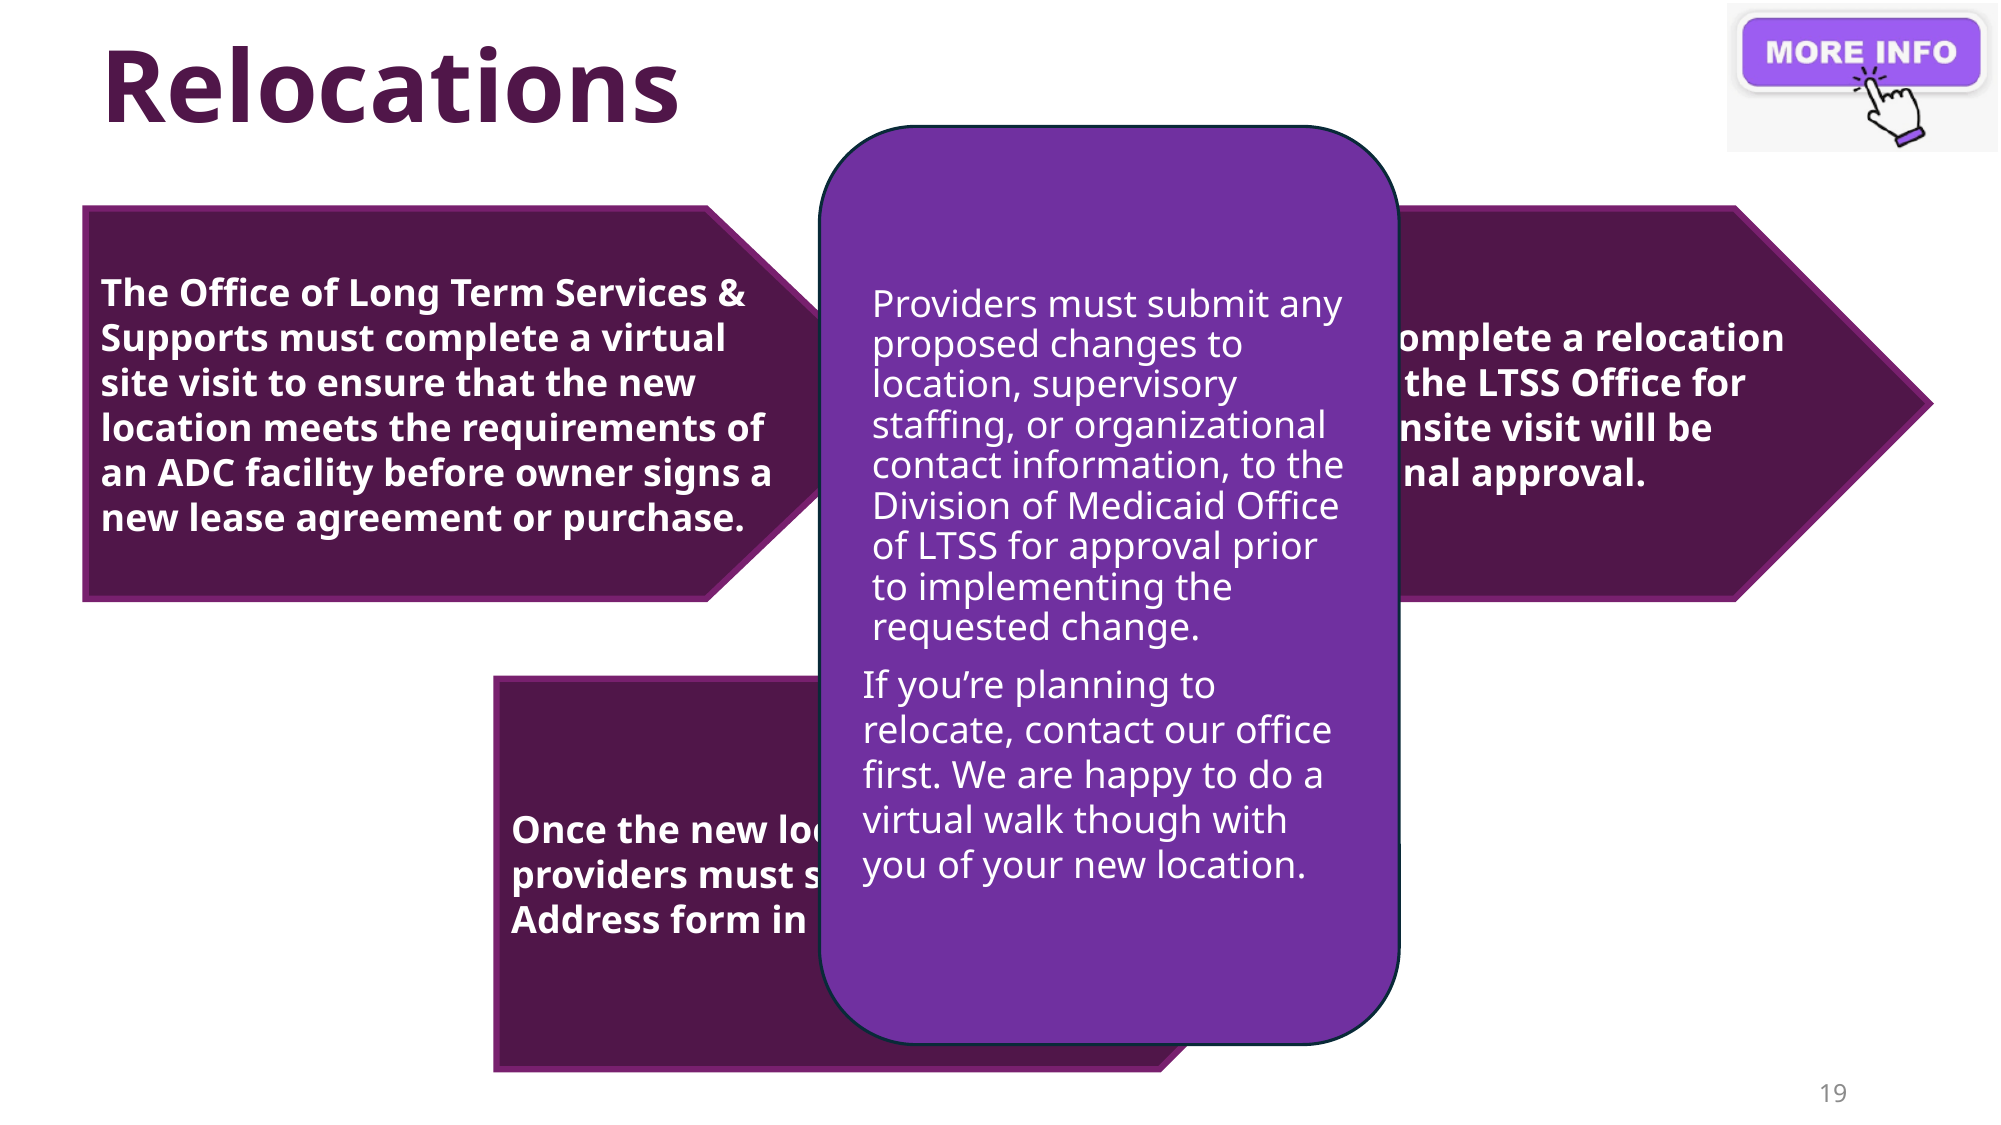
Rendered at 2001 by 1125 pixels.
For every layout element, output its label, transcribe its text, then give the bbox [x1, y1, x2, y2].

title Relocations [85, 27, 760, 152]
text_box The Office of Long Term Services & Supports must complete a virtual site visit to ensure that the new location meets the requirements of an ADC facility before owner signs a new lease agreement or purchase. [84, 206, 817, 601]
slide_number 19 [1412, 1065, 1863, 1125]
picture [1726, 3, 1998, 152]
text_box Once the new location is approved, providers must submit a Change of Address form in MESA. [494, 677, 1184, 1071]
text_box Providers must submit any proposed changes to location, supervisory staffing, or organizational contact information, to the Division of Medicaid Office of LTSS for approval prior to implementing the requested change. If you’re planning to relocate, contact our office first. We are happy to do a virtual walk though with you of your new location. [817, 124, 1401, 1047]
text_box Provider must complete a relocation packet through the LTSS Office for review and an onsite visit will be completed for final approval. [1400, 206, 1932, 601]
